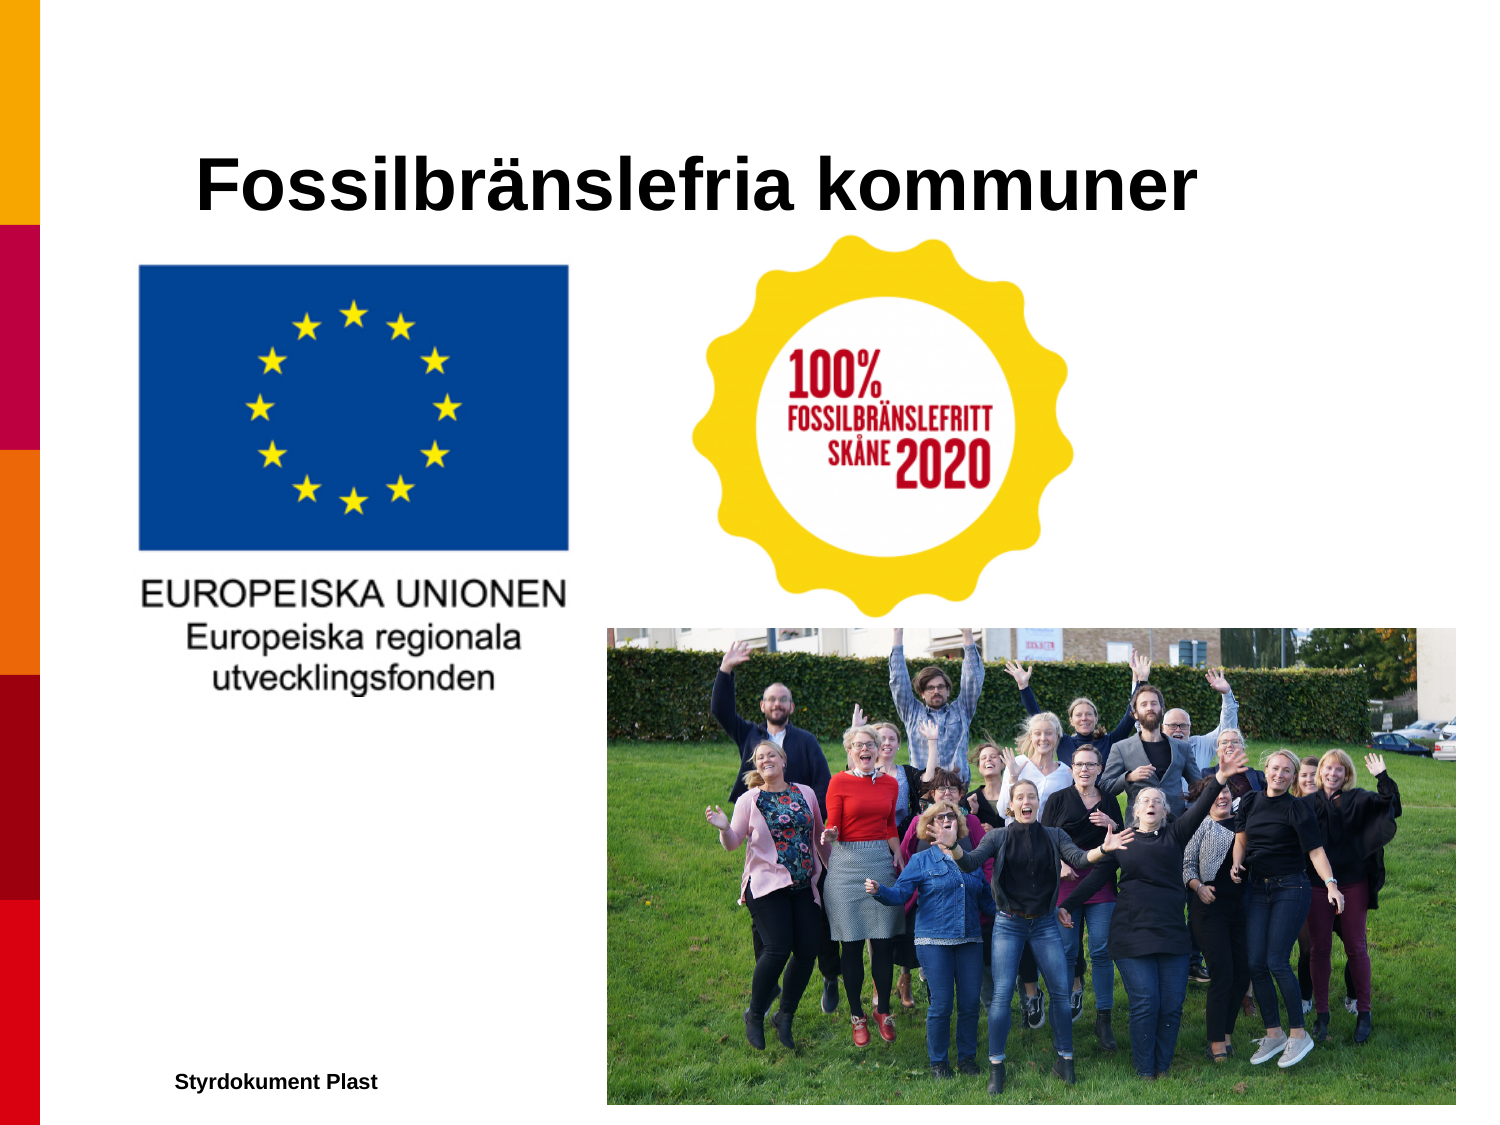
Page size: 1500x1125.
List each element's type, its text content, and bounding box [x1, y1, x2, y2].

picture [607, 627, 1456, 1105]
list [131, 256, 577, 698]
picture [688, 232, 1077, 621]
title Fossilbränslefria kommuner [180, 45, 1478, 233]
